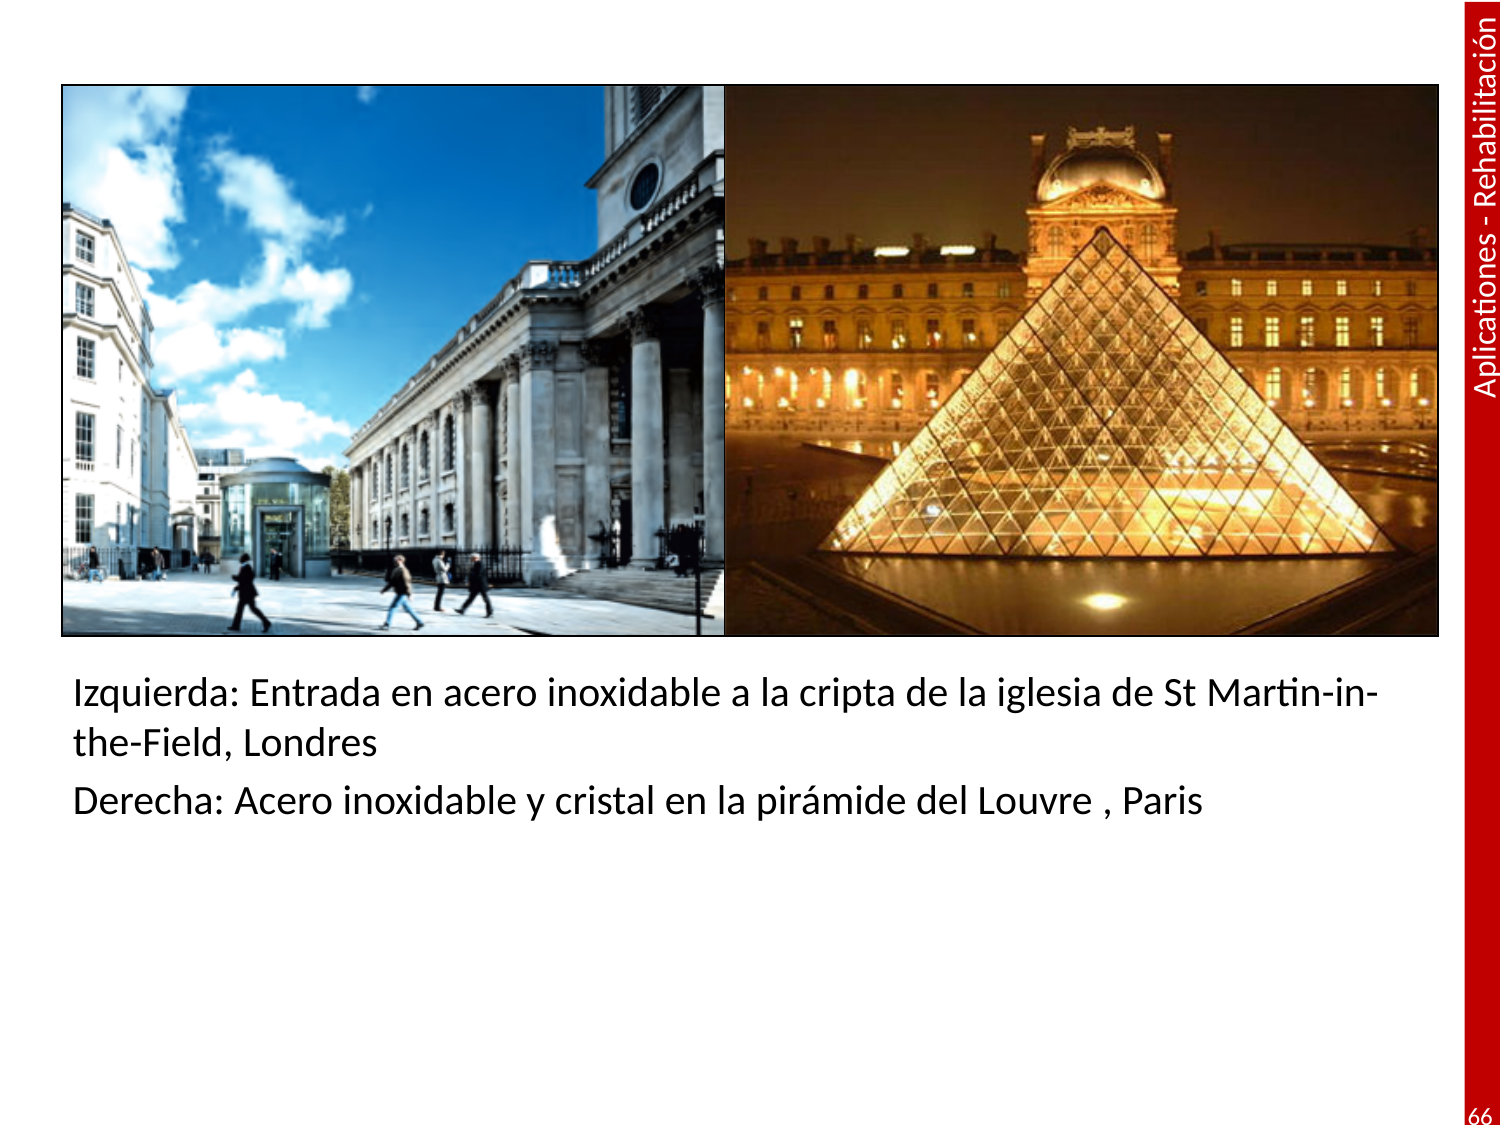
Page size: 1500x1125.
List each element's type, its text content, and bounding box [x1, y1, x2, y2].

text_box Izquierda: Entrada en acero inoxidable a la cripta de la iglesia de St Martin-in-the-Field, Londres Derecha: Acero inoxidable y cristal en la pirámide del Louvre , Paris [57, 656, 1438, 976]
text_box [62, 85, 1438, 636]
slide_number 66 [1452, 1093, 1500, 1125]
